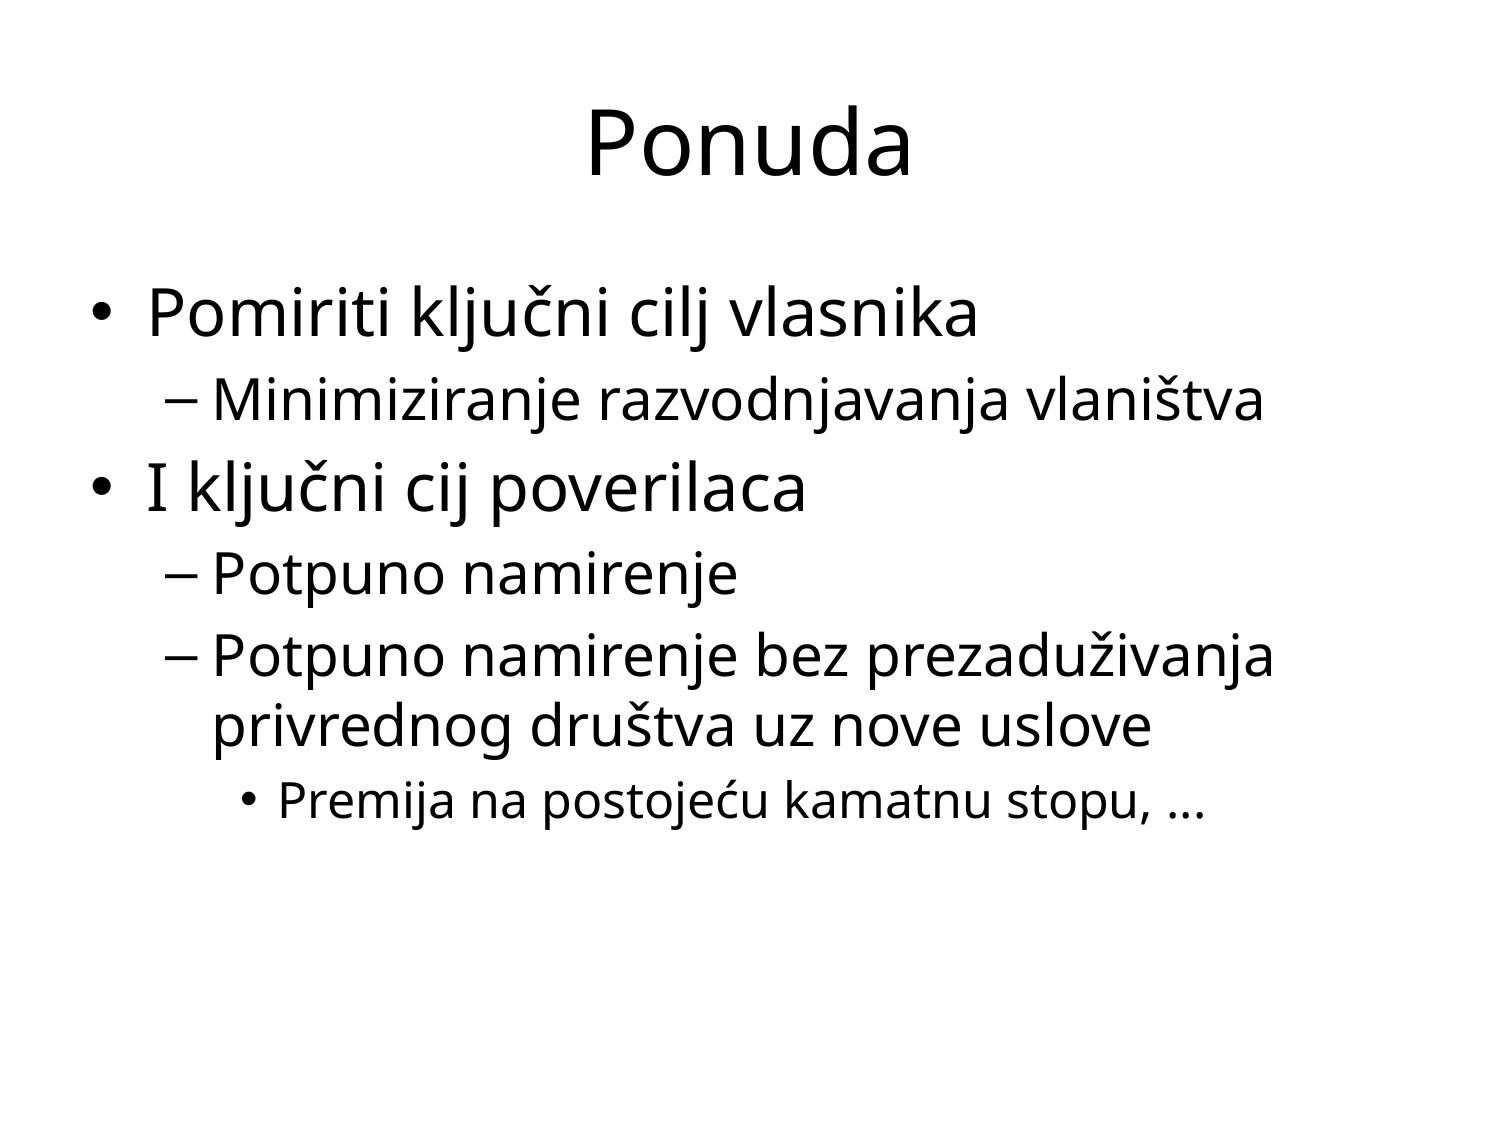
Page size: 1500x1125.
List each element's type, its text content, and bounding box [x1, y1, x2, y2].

title Ponuda [75, 45, 1425, 233]
list Pomiriti ključni cilj vlasnika Minimiziranje razvodnjavanja vlaništva I ključni cij poverilaca Potpuno namirenje Potpuno namirenje bez prezaduživanja privrednog društva uz nove uslove Premija na postojeću kamatnu stopu, ... [75, 262, 1425, 1005]
